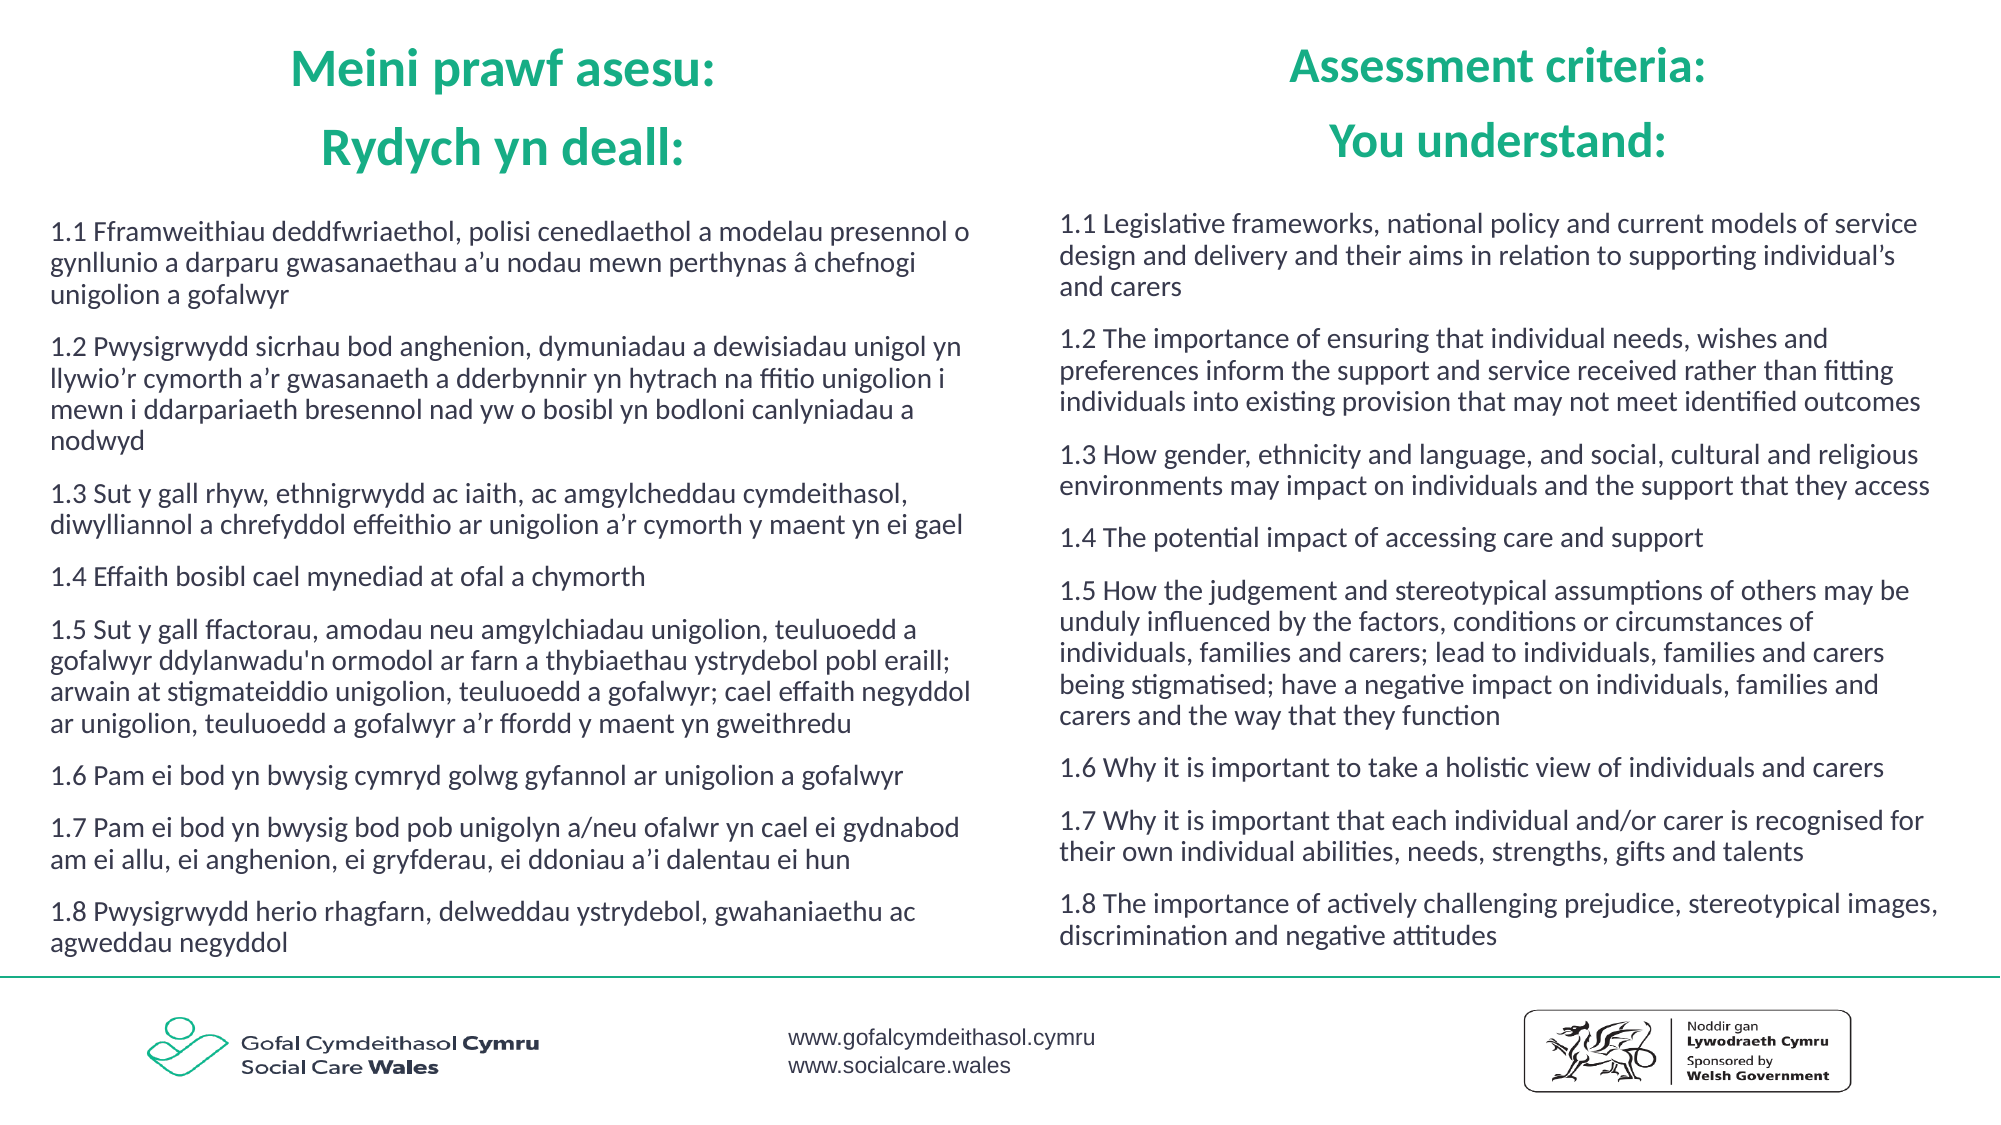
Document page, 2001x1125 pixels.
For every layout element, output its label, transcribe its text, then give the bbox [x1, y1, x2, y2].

list Meini prawf asesu: Rydych yn deall: [269, 31, 738, 201]
list 1.1 Legislative frameworks, national policy and current models of service design and delivery and their aims in relation to supporting individual’s and carers 1.2 The importance of ensuring that individual needs, wishes and preferences inform the support and service received rather than fitting individuals into existing provision that may not meet identified outcomes 1.3 How gender, ethnicity and language, and social, cultural and religious environments may impact on individuals and the support that they access 1.4 The potential impact of accessing care and support 1.5 How the judgement and stereotypical assumptions of others may be unduly influenced by the factors, conditions or circumstances of individuals, families and carers; lead to individuals, families and carers being stigmatised; have a negative impact on individuals, families and carers and the way that they function 1.6 Why it is important to take a holistic view of individuals and carers 1.7 Why it is important that each individual and/or carer is recognised for their own individual abilities, needs, strengths, gifts and talents 1.8 The importance of actively challenging prejudice, stereotypical images, discrimination and negative attitudes [1044, 201, 1955, 920]
list 1.1 Fframweithiau deddfwriaethol, polisi cenedlaethol a modelau presennol o gynllunio a darparu gwasanaethau a’u nodau mewn perthynas â chefnogi unigolion a gofalwyr 1.2 Pwysigrwydd sicrhau bod anghenion, dymuniadau a dewisiadau unigol yn llywio’r cymorth a’r gwasanaeth a dderbynnir yn hytrach na ffitio unigolion i mewn i ddarpariaeth bresennol nad yw o bosibl yn bodloni canlyniadau a nodwyd 1.3 Sut y gall rhyw, ethnigrwydd ac iaith, ac amgylcheddau cymdeithasol, diwylliannol a chrefyddol effeithio ar unigolion a’r cymorth y maent yn ei gael 1.4 Effaith bosibl cael mynediad at ofal a chymorth 1.5 Sut y gall ffactorau, amodau neu amgylchiadau unigolion, teuluoedd a gofalwyr ddylanwadu'n ormodol ar farn a thybiaethau ystrydebol pobl eraill; arwain at stigmateiddio unigolion, teuluoedd a gofalwyr; cael effaith negyddol ar unigolion, teuluoedd a gofalwyr a’r ffordd y maent yn gweithredu 1.6 Pam ei bod yn bwysig cymryd golwg gyfannol ar unigolion a gofalwyr 1.7 Pam ei bod yn bwysig bod pob unigolyn a/neu ofalwr yn cael ei gydnabod am ei allu, ei anghenion, ei gryfderau, ei ddoniau a’i dalentau ei hun 1.8 Pwysigrwydd herio rhagfarn, delweddau ystrydebol, gwahaniaethu ac agweddau negyddol [34, 208, 991, 827]
list Assessment criteria: You understand: [1260, 31, 1736, 201]
picture [1516, 995, 1860, 1106]
